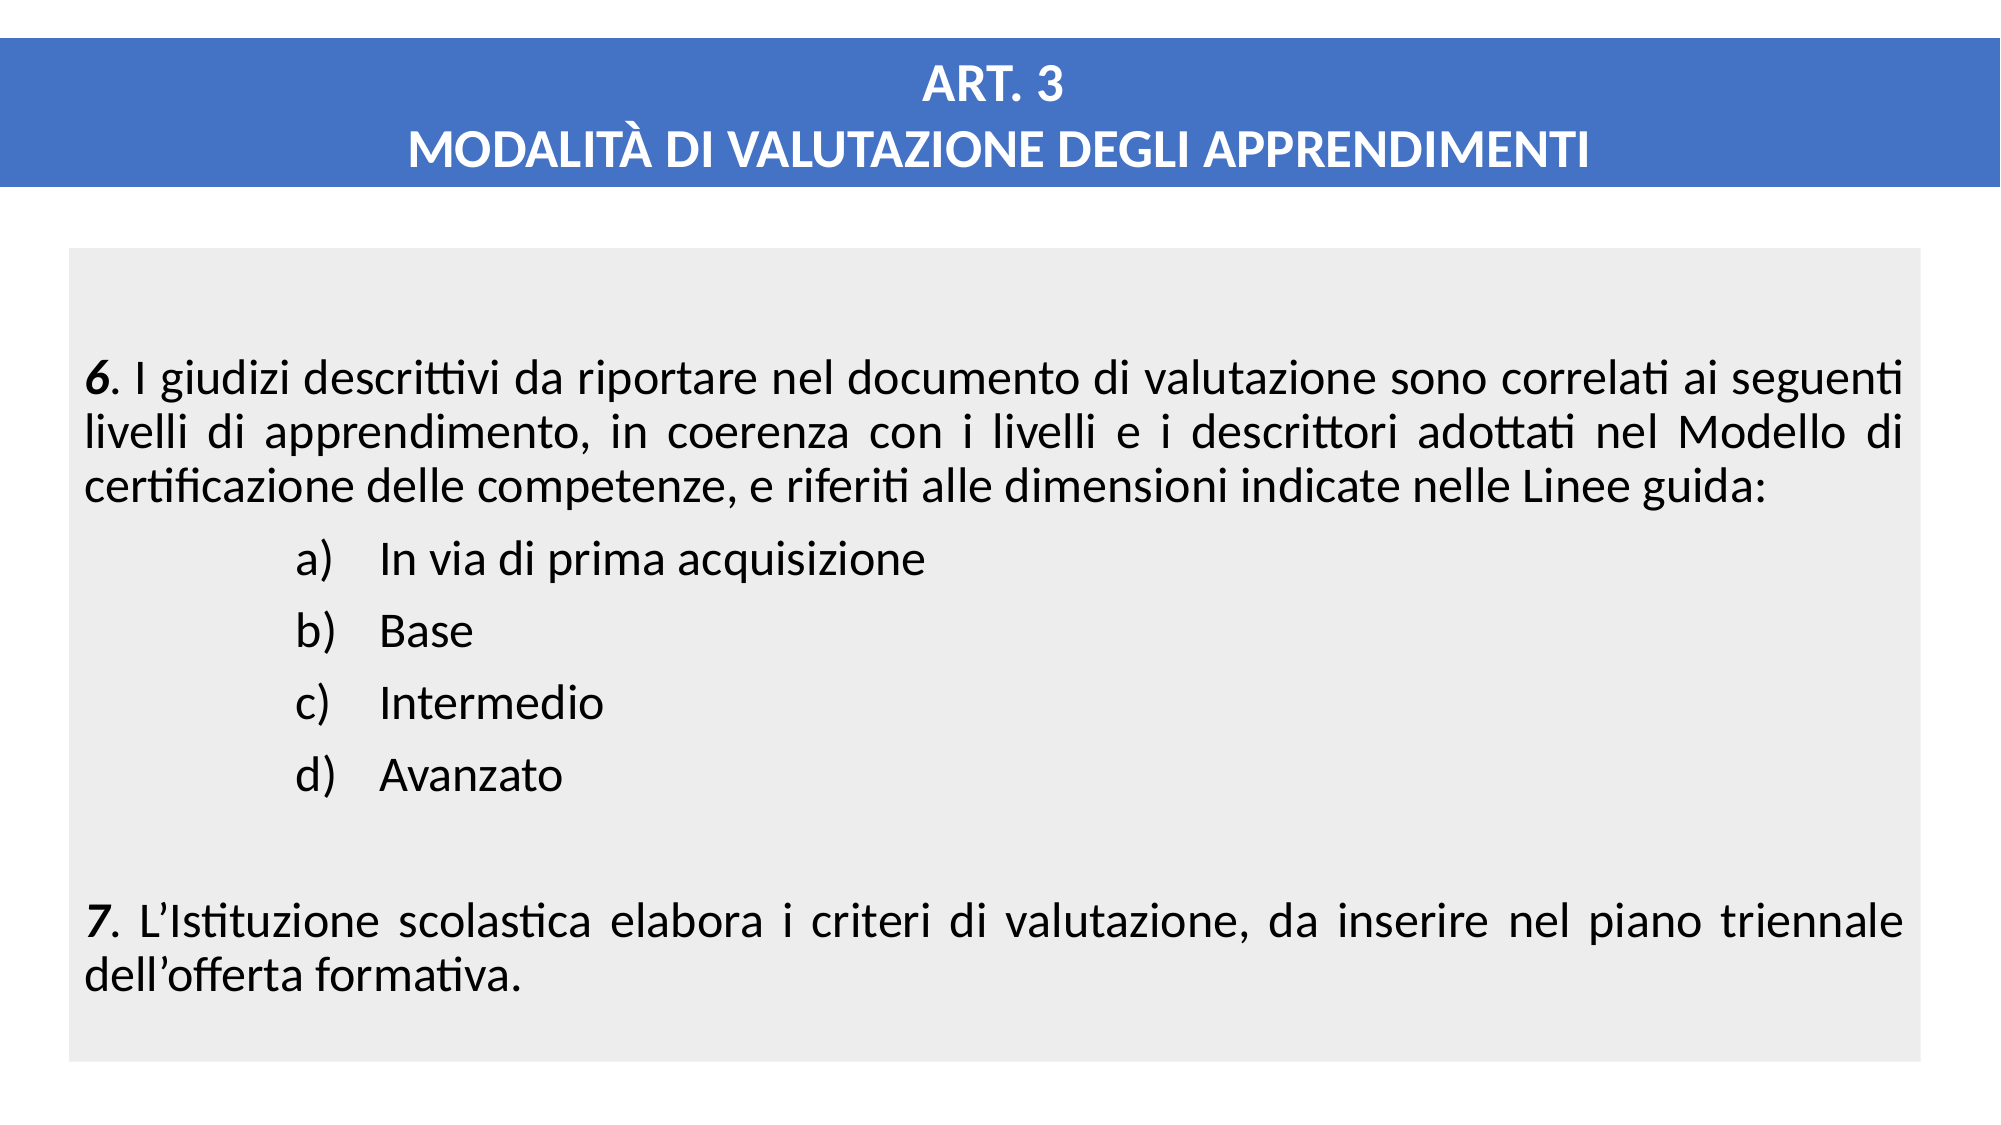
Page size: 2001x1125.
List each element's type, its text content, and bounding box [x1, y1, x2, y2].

title ART. 3 MODALITÀ DI VALUTAZIONE DEGLI APPRENDIMENTI [0, 38, 2000, 187]
list 6. I giudizi descrittivi da riportare nel documento di valutazione sono correlati ai seguenti livelli di apprendimento, in coerenza con i livelli e i descrittori adottati nel Modello di certificazione delle competenze, e riferiti alle dimensioni indicate nelle Linee guida: In via di prima acquisizione Base Intermedio Avanzato 7. L’Istituzione scolastica elabora i criteri di valutazione, da inserire nel piano triennale dell’offerta formativa. [69, 248, 1921, 1062]
